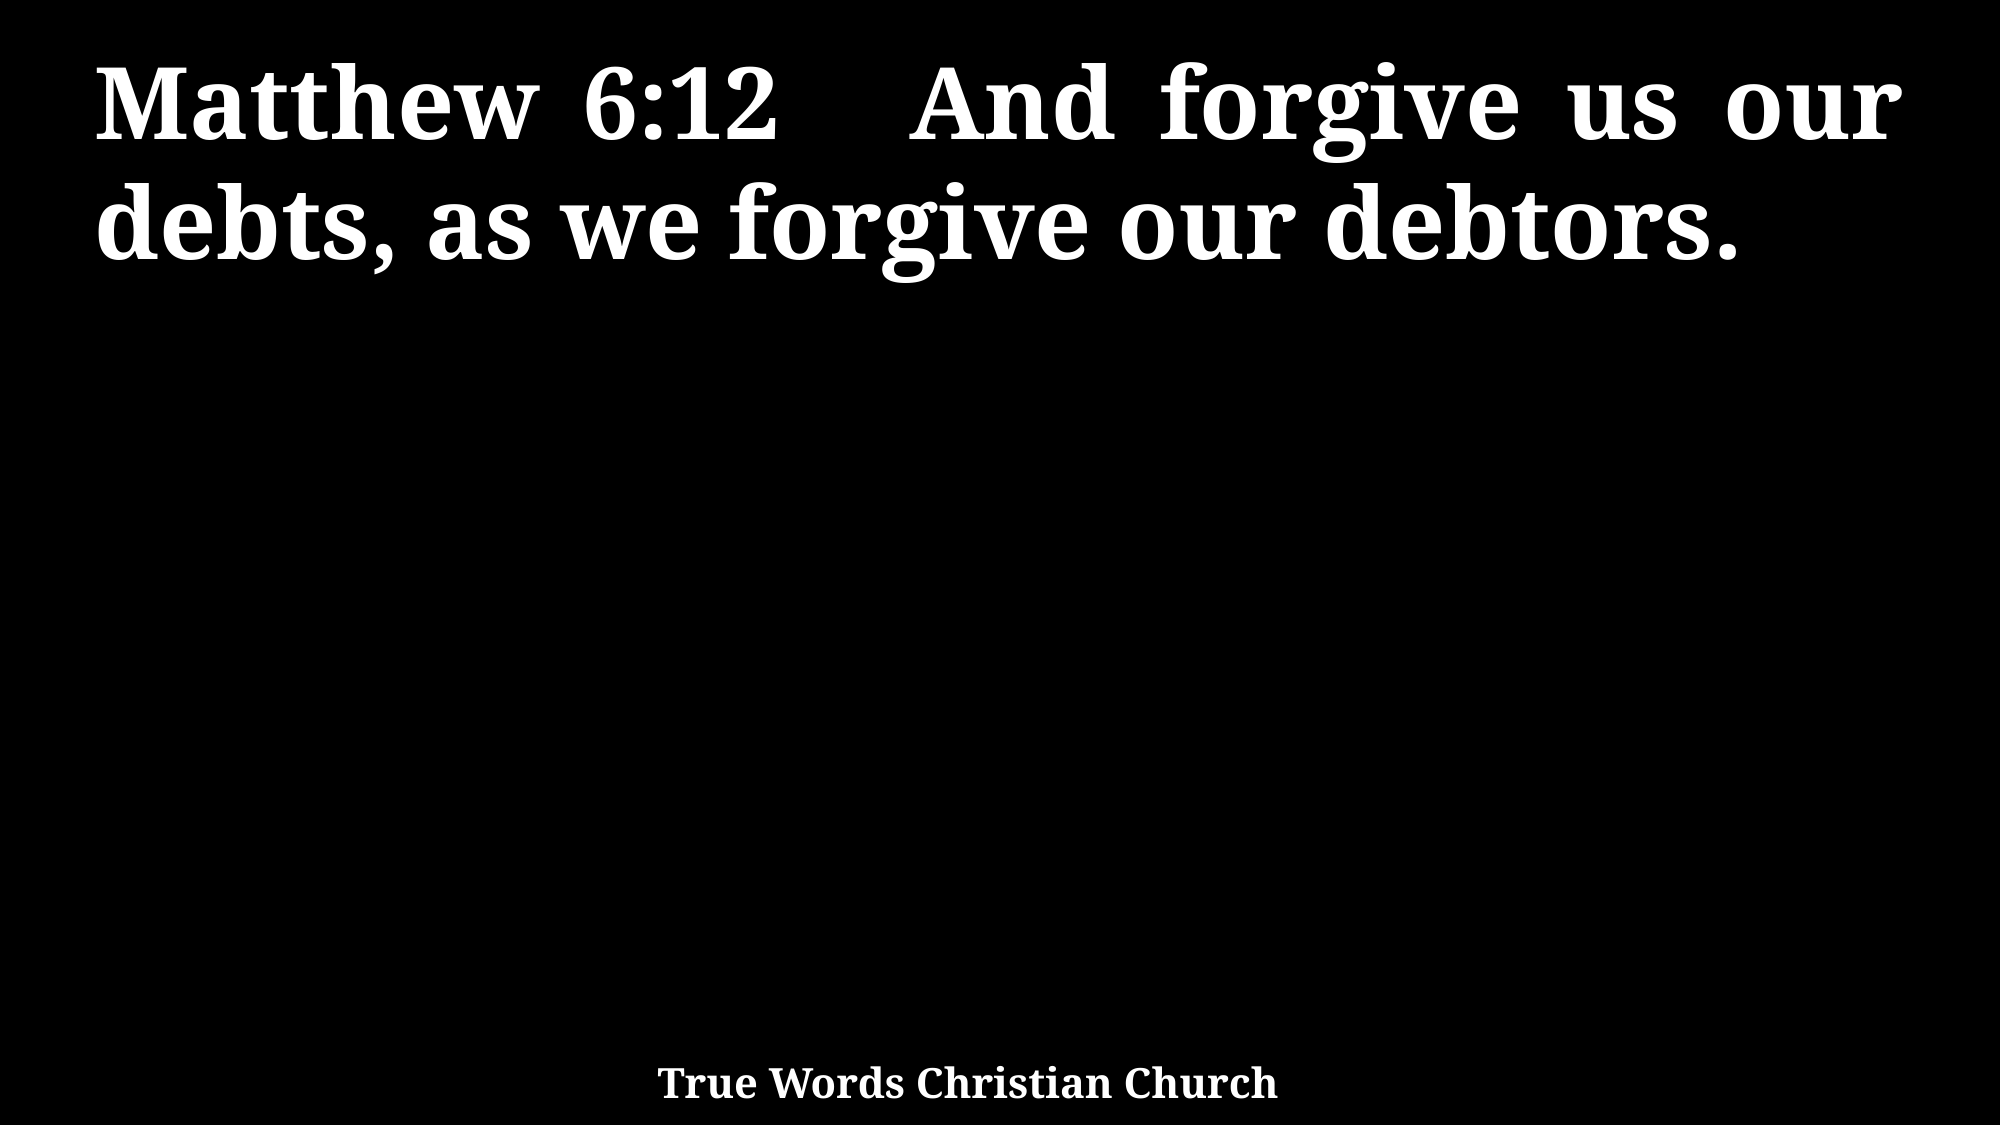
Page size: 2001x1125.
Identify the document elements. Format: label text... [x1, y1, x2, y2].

text_box True Words Christian Church [642, 1049, 1294, 1114]
text_box Matthew 6:12 And forgive us our debts, as we forgive our debtors. [79, 32, 1921, 287]
